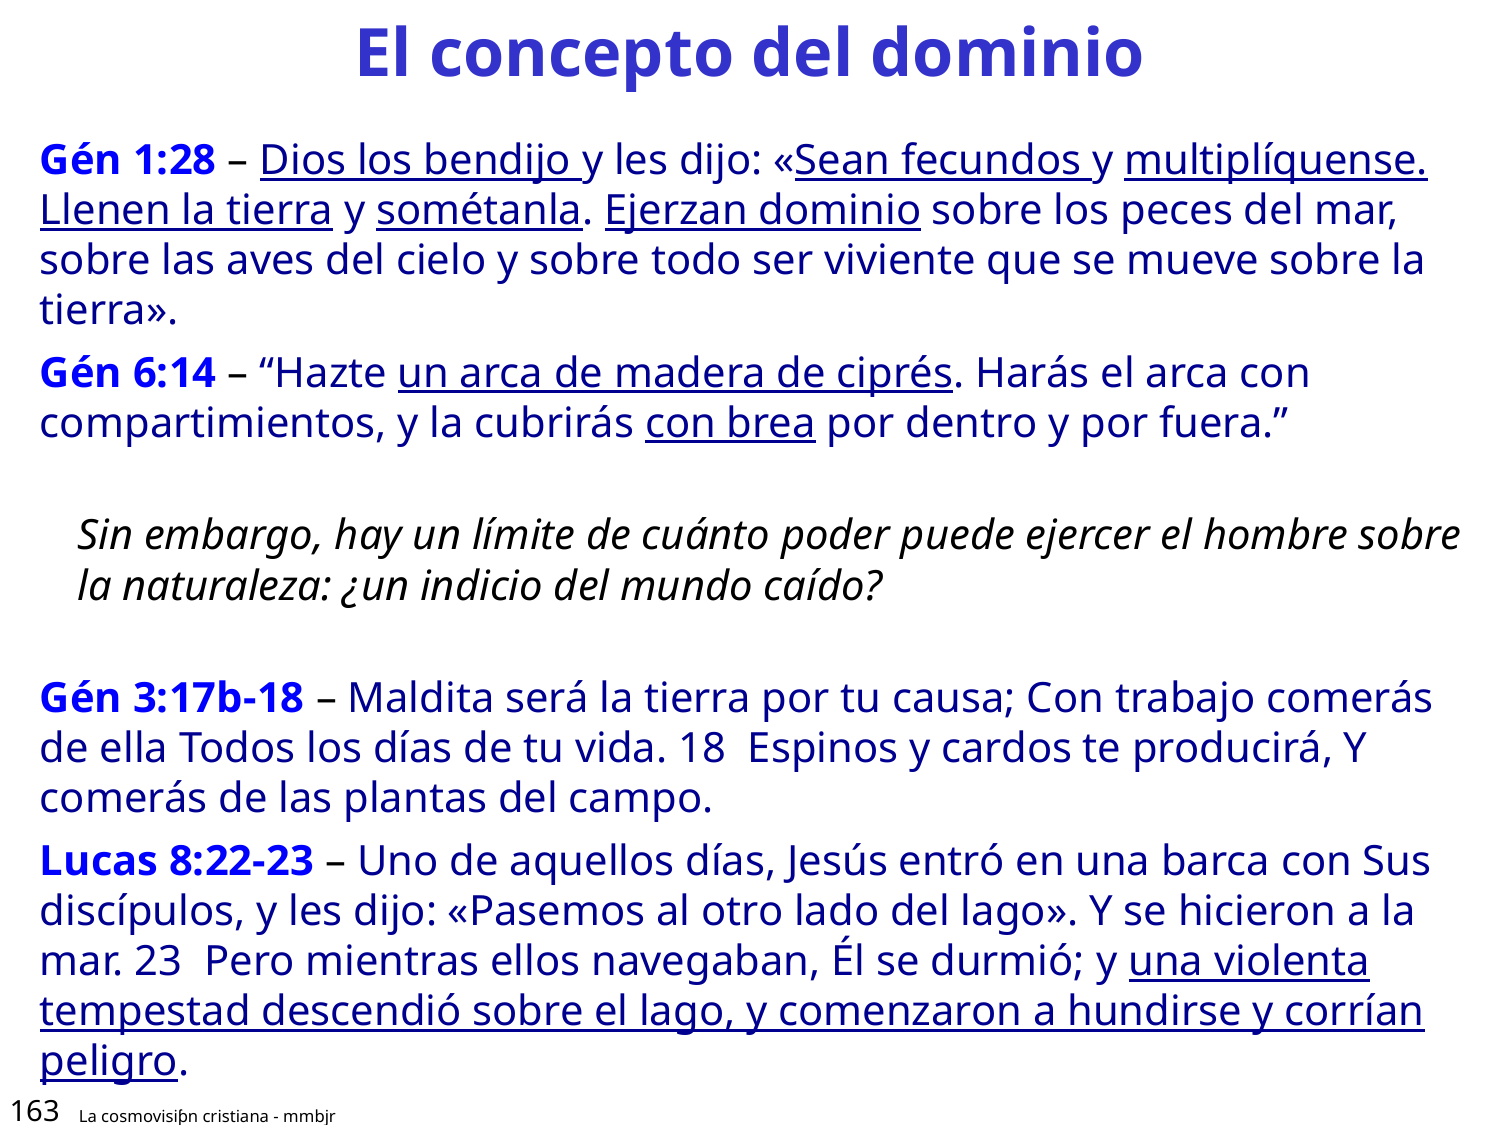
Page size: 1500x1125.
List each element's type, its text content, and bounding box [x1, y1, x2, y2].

slide_number La cosmovisiƥn cristiana - mmbjr [307, 1097, 477, 1125]
slide_number 163 [0, 1084, 307, 1125]
title El concepto del dominio [112, 0, 1388, 100]
list Gén 1:28 – Dios los bendijo y les dijo: «Sean fecundos y multiplíquense. Llenen la tierra y sométanla. Ejerzan dominio sobre los peces del mar, sobre las aves del cielo y sobre todo ser viviente que se mueve sobre la tierra». Gén 6:14 – “Hazte un arca de madera de ciprés. Harás el arca con compartimientos, y la cubrirás con brea por dentro y por fuera.” Sin embargo, hay un límite de cuánto poder puede ejercer el hombre sobre la naturaleza: ¿un indicio del mundo caído? Gén 3:17b-18 – Maldita será la tierra por tu causa; Con trabajo comerás de ella Todos los días de tu vida. 18 Espinos y cardos te producirá, Y comerás de las plantas del campo. Lucas 8:22-23 – Uno de aquellos días, Jesús entró en una barca con Sus discípulos, y les dijo: «Pasemos al otro lado del lago». Y se hicieron a la mar. 23 Pero mientras ellos navegaban, Él se durmió; y una violenta tempestad descendió sobre el lago, y comenzaron a hundirse y corrían peligro. [24, 125, 1488, 1113]
